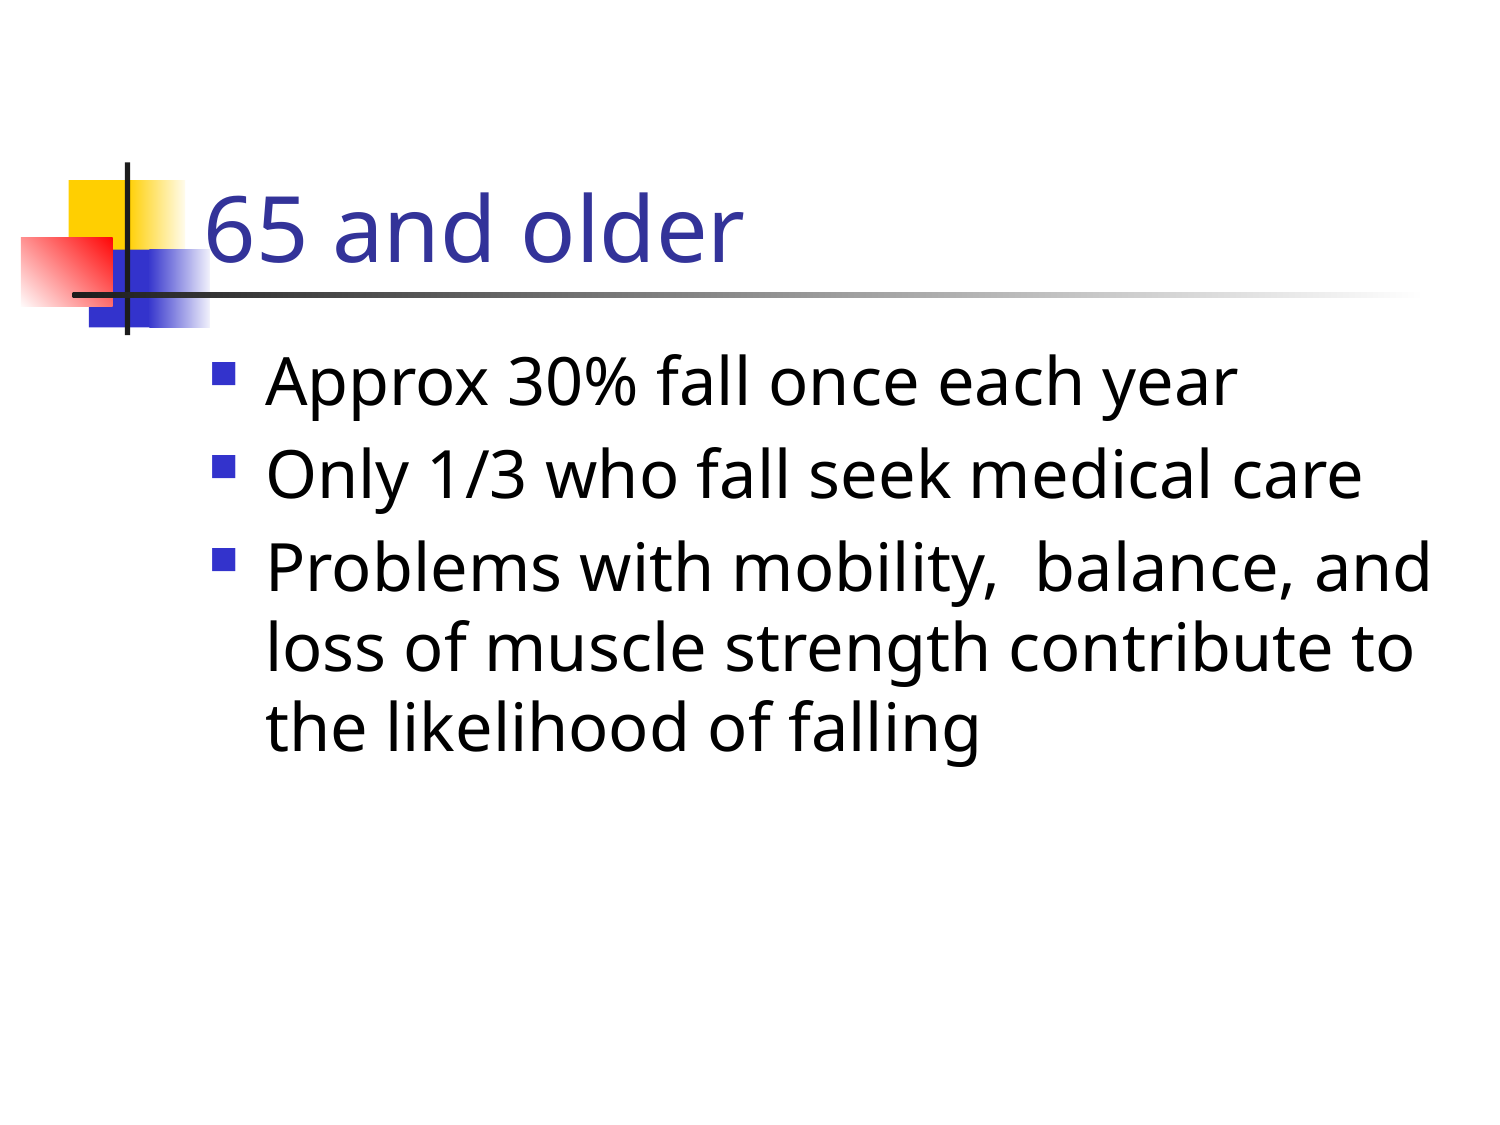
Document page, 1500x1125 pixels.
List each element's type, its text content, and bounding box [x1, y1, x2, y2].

list Approx 30% fall once each year Only 1/3 who fall seek medical care Problems with mobility, balance, and loss of muscle strength contribute to the likelihood of falling [193, 331, 1469, 1006]
title 65 and older [188, 101, 1468, 289]
